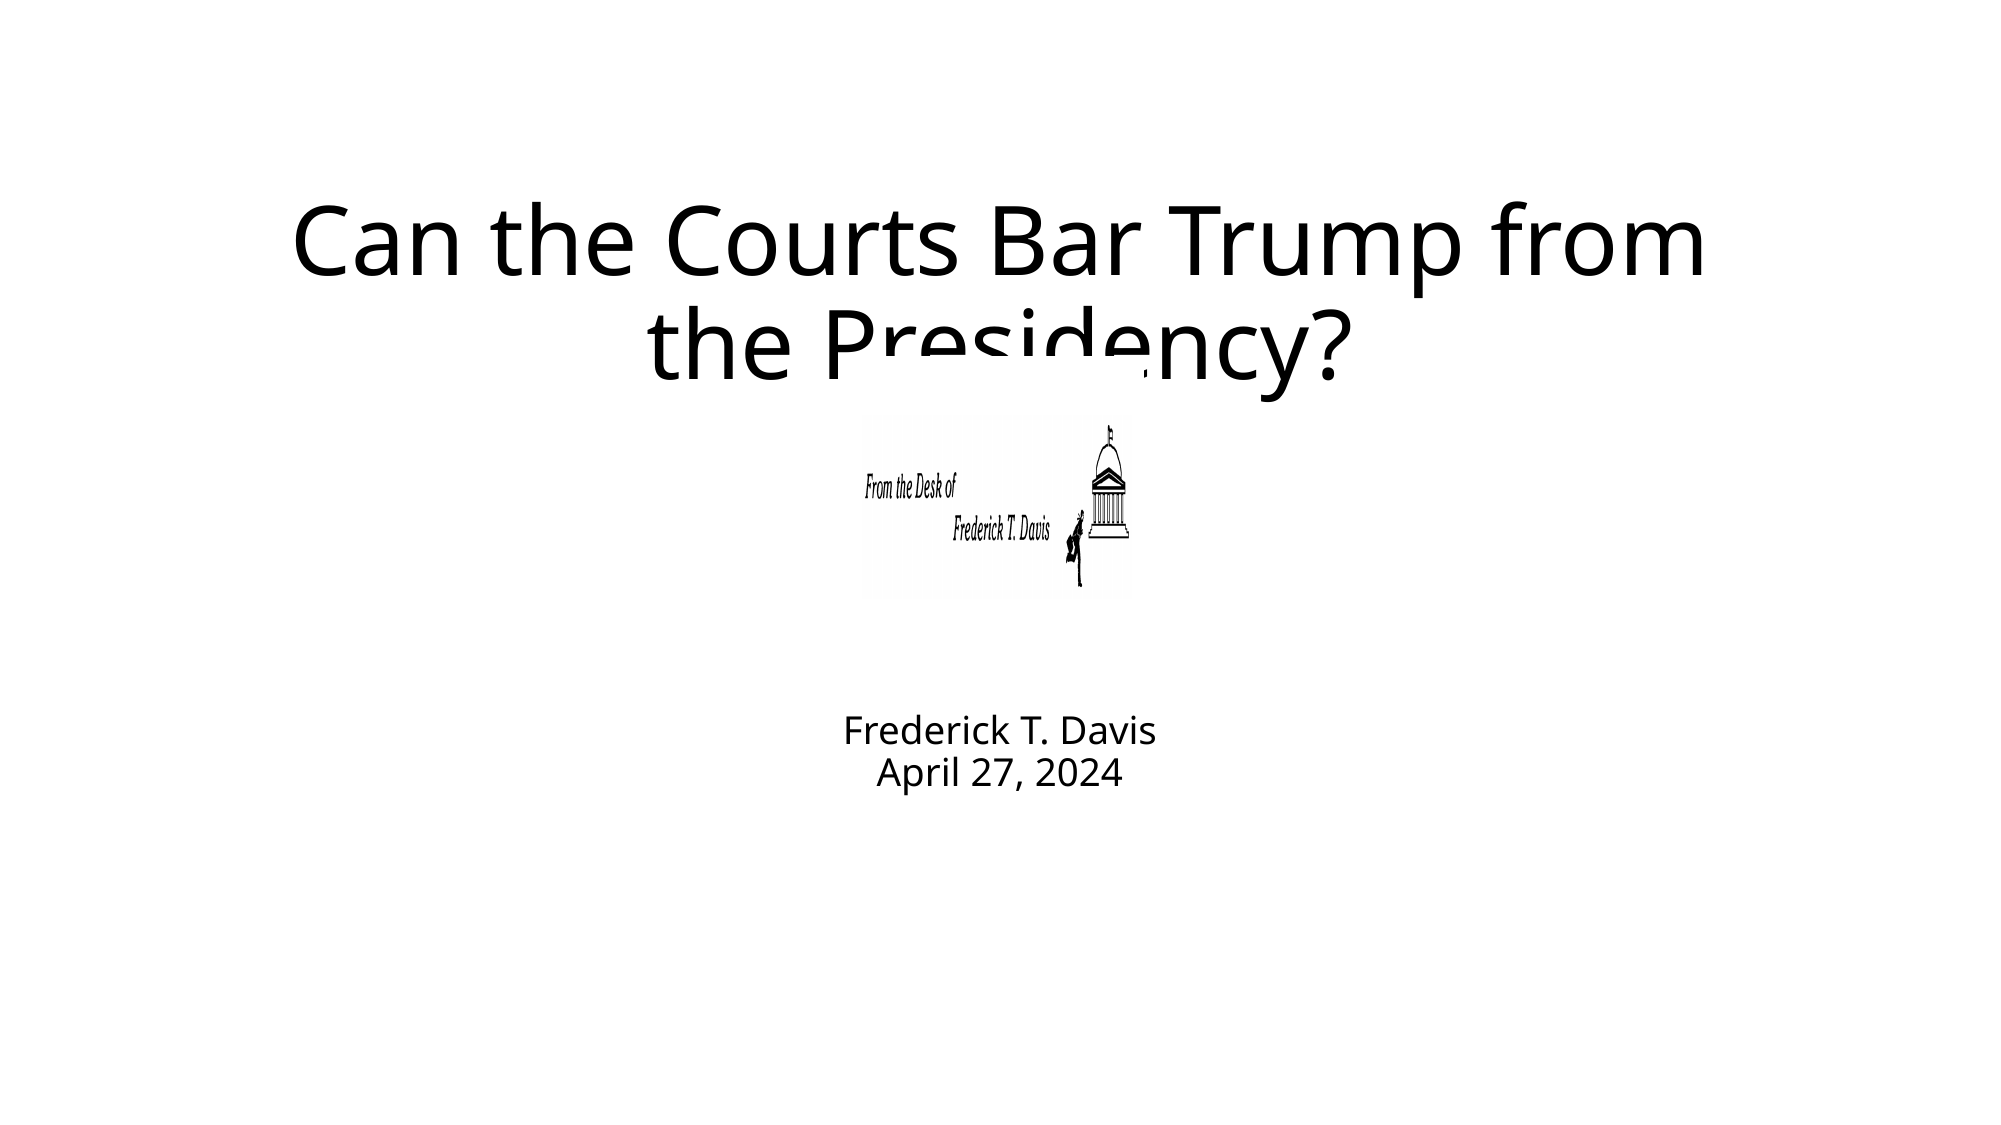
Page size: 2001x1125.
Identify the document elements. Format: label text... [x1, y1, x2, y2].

picture [855, 356, 1145, 643]
title Can the Courts Bar Trump from the Presidency? Frederick T. Davis April 27, 2024 [249, 184, 1750, 803]
